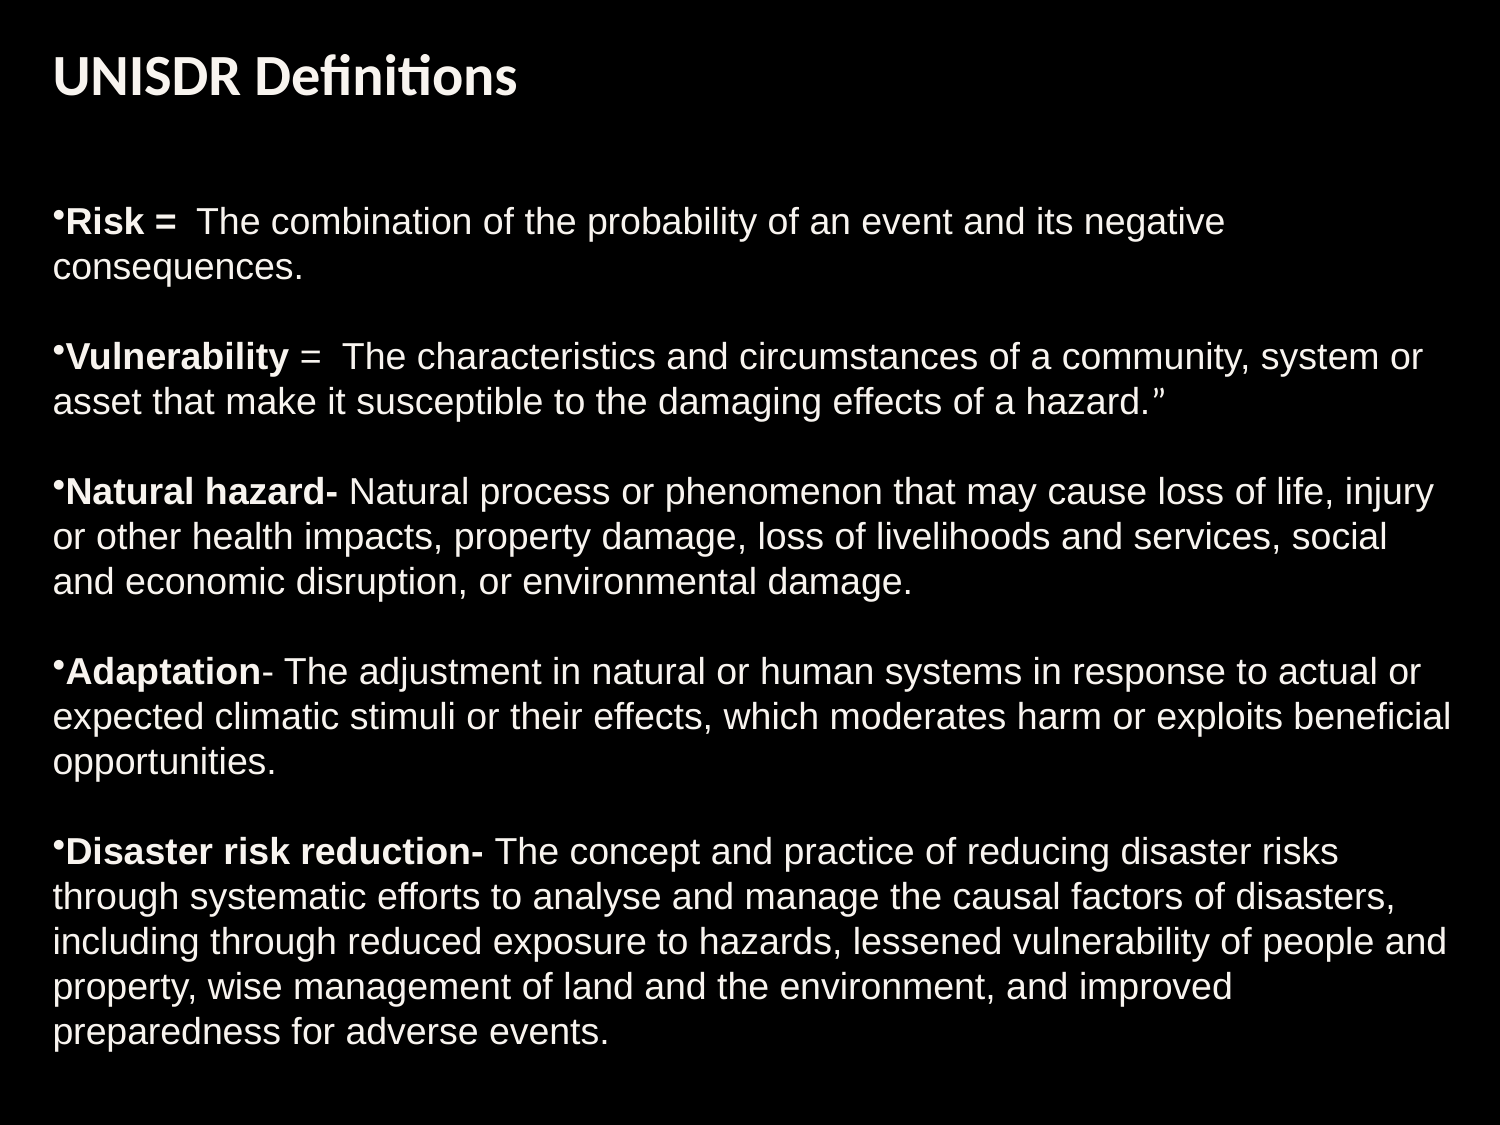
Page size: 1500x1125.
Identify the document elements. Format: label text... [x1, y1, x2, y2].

text_box UNISDR Definitions Risk = The combination of the probability of an event and its negative consequences. Vulnerability = The characteristics and circumstances of a community, system or asset that make it susceptible to the damaging effects of a hazard.” Natural hazard- Natural process or phenomenon that may cause loss of life, injury or other health impacts, property damage, loss of livelihoods and services, social and economic disruption, or environmental damage. Adaptation- The adjustment in natural or human systems in response to actual or expected climatic stimuli or their effects, which moderates harm or exploits beneficial opportunities. Disaster risk reduction- The concept and practice of reducing disaster risks through systematic efforts to analyse and manage the causal factors of disasters, including through reduced exposure to hazards, lessened vulnerability of people and property, wise management of land and the environment, and improved preparedness for adverse events. [37, 29, 1475, 1060]
